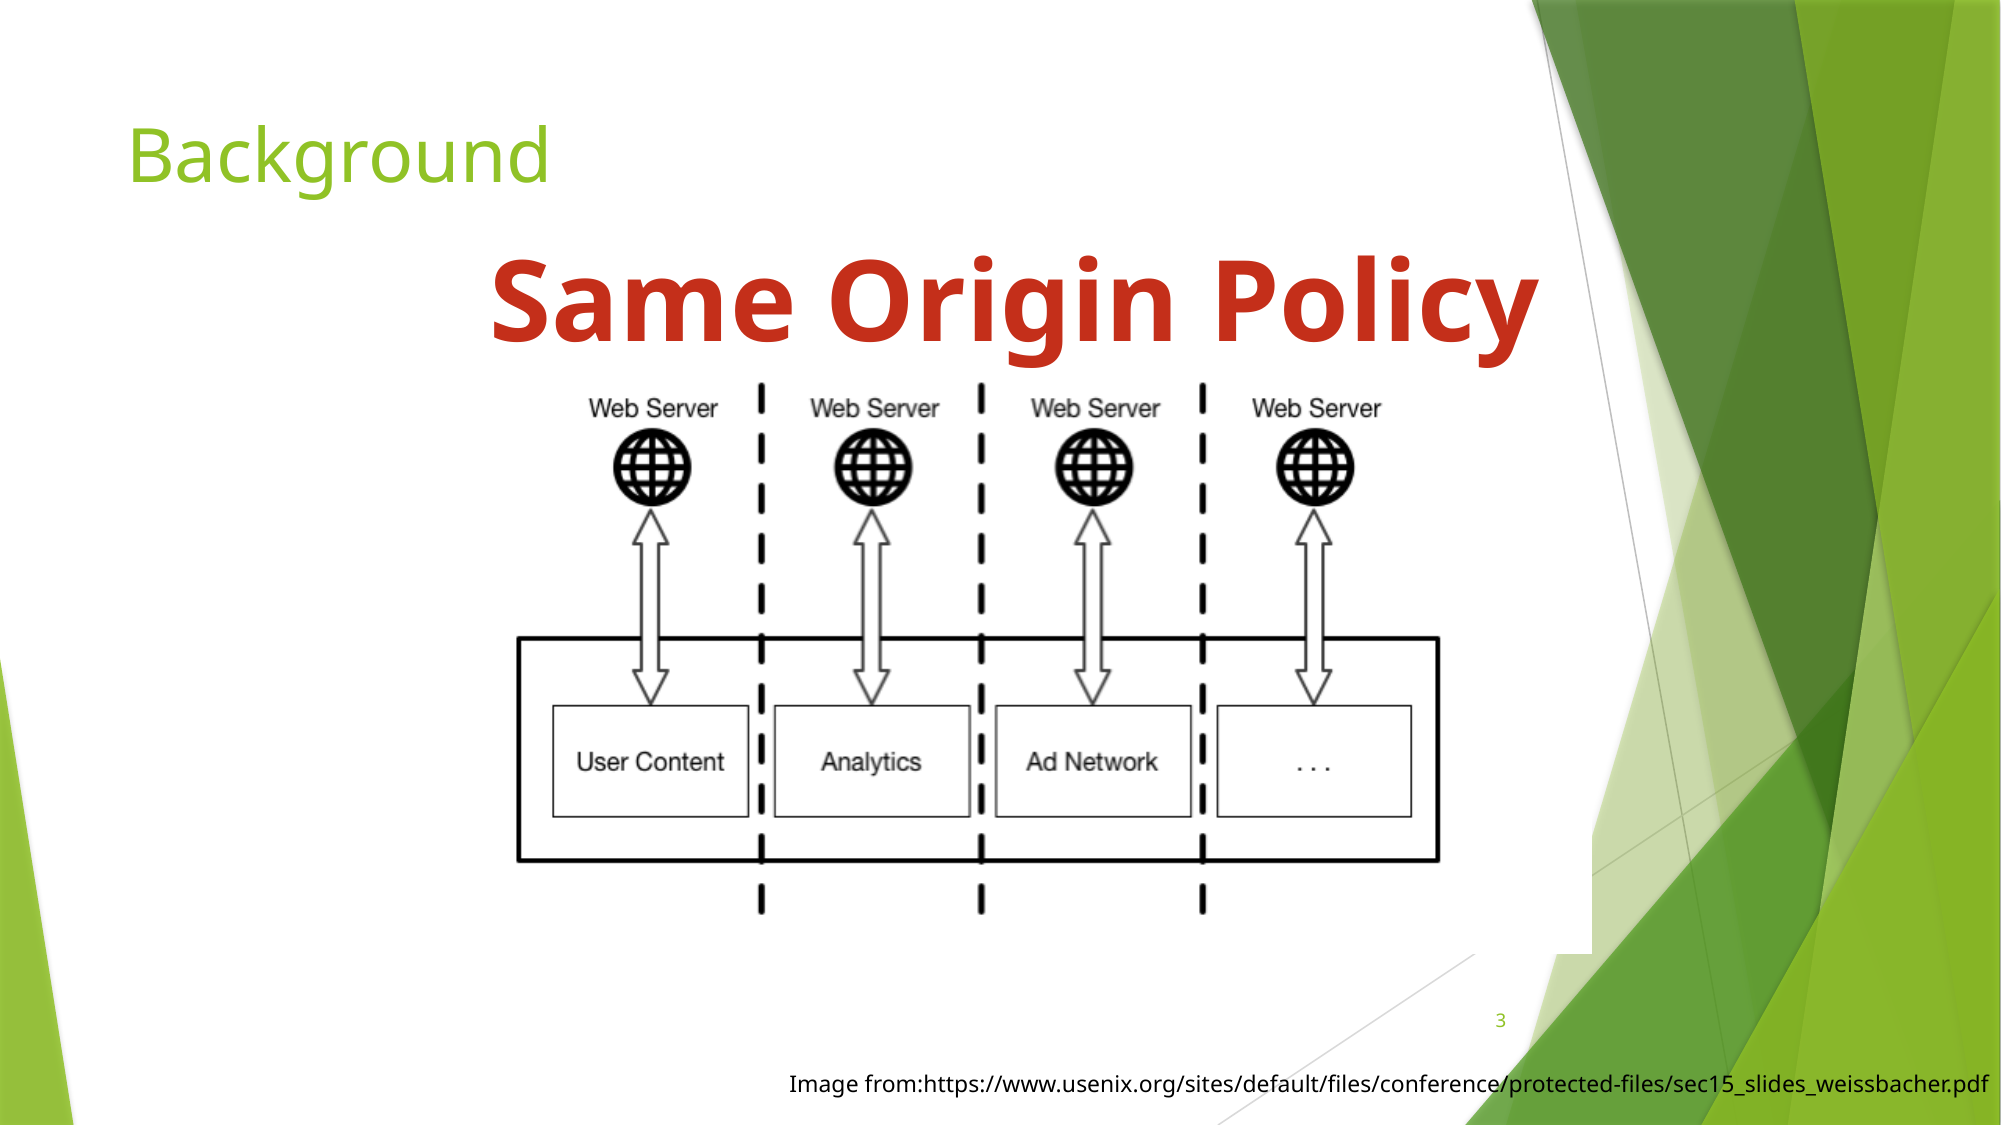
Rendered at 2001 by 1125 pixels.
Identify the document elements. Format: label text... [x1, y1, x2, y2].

picture [361, 372, 1593, 955]
title Background [111, 99, 1522, 317]
slide_number 3 [1409, 991, 1522, 1051]
text_box Same Origin Policy [474, 221, 1556, 371]
text_box Image from:https://www.usenix.org/sites/default/files/conference/protected-files/sec15_slides_weissbacher.pdf [774, 1062, 2000, 1105]
